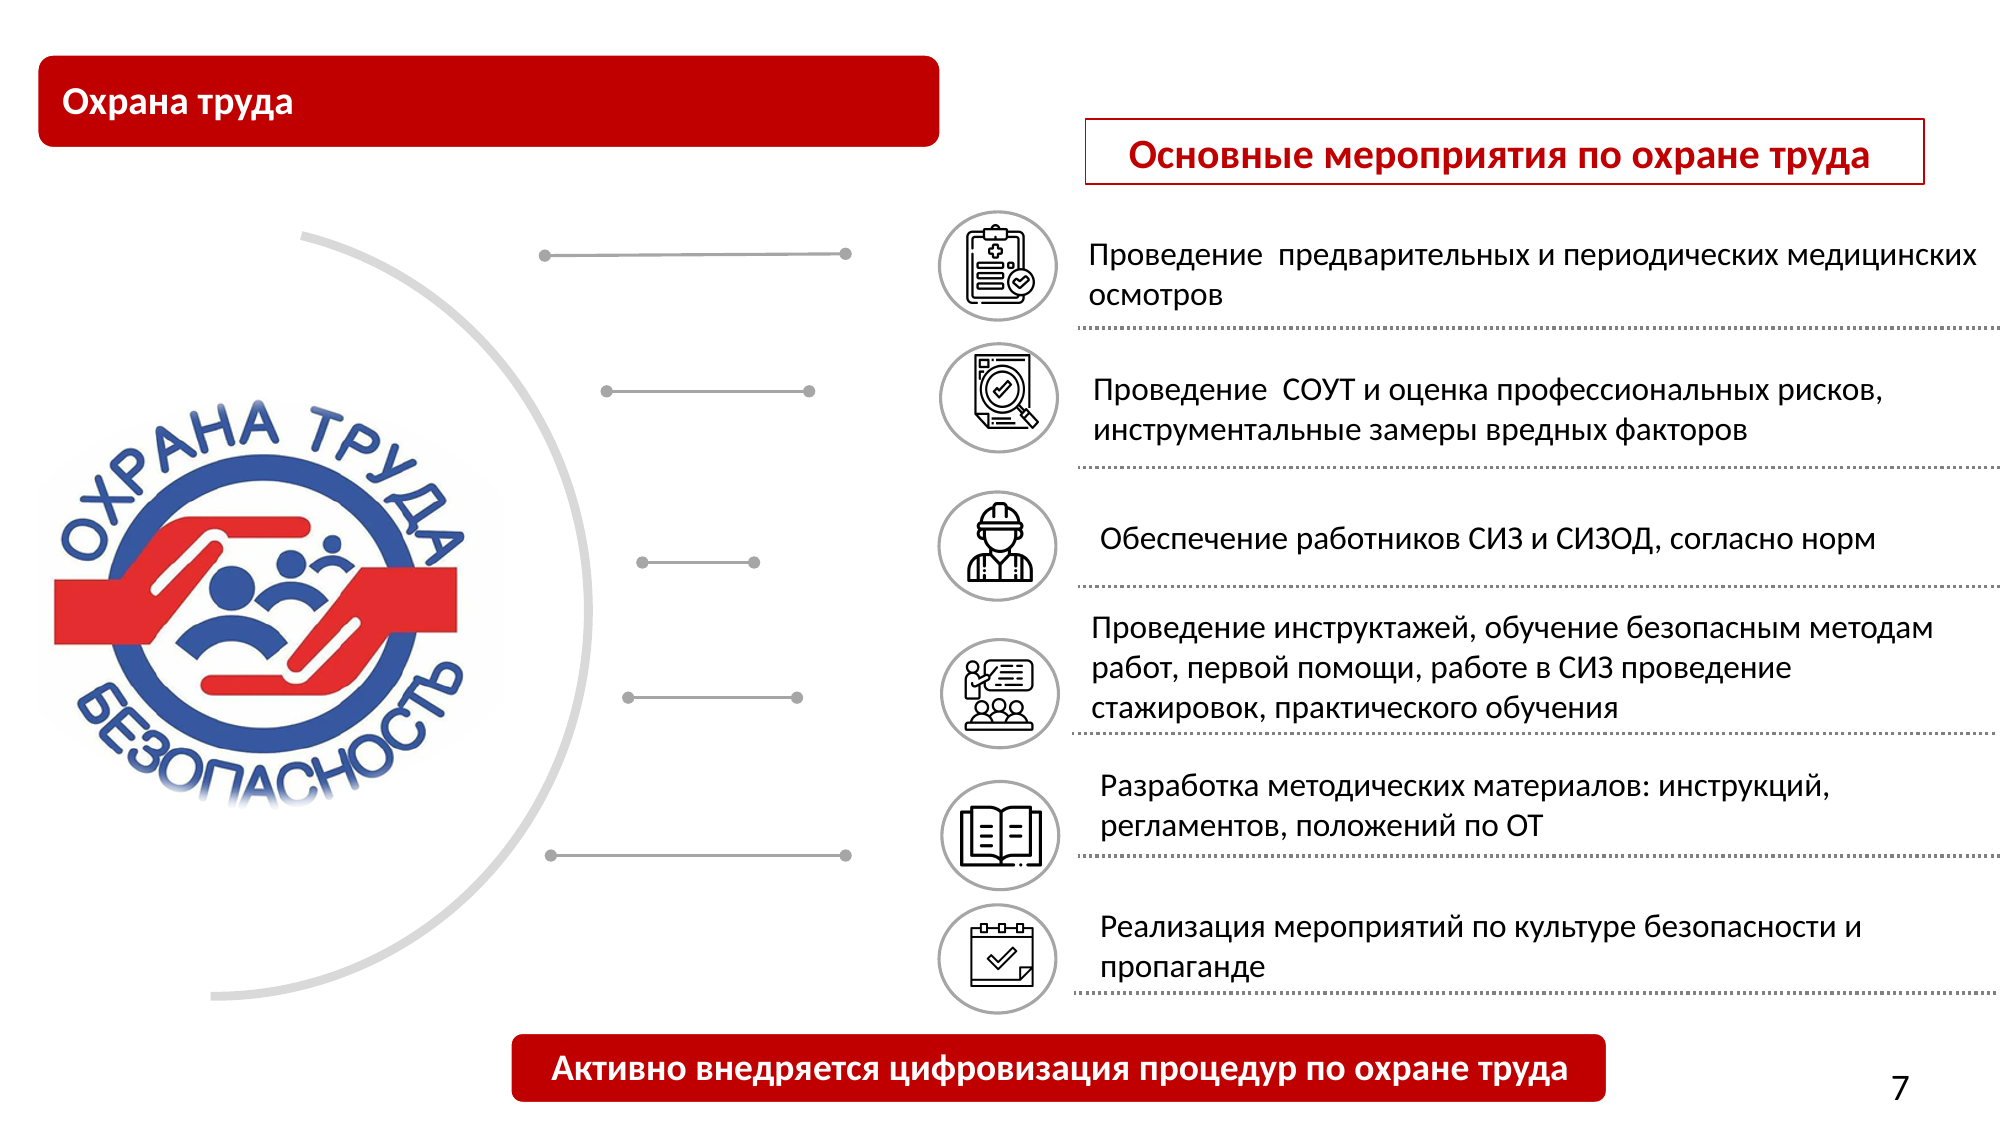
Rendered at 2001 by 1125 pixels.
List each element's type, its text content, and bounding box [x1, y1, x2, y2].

text_box [1042, 796, 1060, 875]
text_box [938, 503, 1057, 602]
text_box [939, 342, 1059, 453]
text_box Реализация мероприятий по культуре безопасности и пропаганде [1085, 896, 1982, 992]
text_box [940, 638, 1060, 749]
text_box Обеспечение работников СИЗ и СИЗОД, согласно норм [1085, 509, 1982, 564]
text_box Проведение СОУТ и оценка профессиональных рисков, инструментальные замеры вредных факторов [1078, 359, 1975, 455]
text_box 7 [1876, 1055, 1974, 1115]
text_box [510, 1033, 1607, 1103]
text_box [961, 490, 1034, 502]
text_box [940, 780, 1041, 877]
text_box Проведение предварительных и периодических медицинских осмотров [1073, 224, 2000, 320]
text_box Разработка методических материалов: инструкций, регламентов, положений по ОТ [1085, 755, 1982, 851]
picture [960, 502, 1040, 582]
text_box [961, 877, 1040, 891]
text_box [37, 54, 941, 148]
picture [970, 354, 1039, 429]
text_box Проведение инструктажей, обучение безопасным методам работ, первой помощи, работе в СИЗ проведение стажировок, практического обучения [1076, 597, 1973, 733]
text_box [210, 234, 589, 997]
picture [37, 382, 504, 836]
text_box [938, 210, 1058, 322]
text_box Основные мероприятия по охране труда [1085, 119, 1925, 184]
picture [962, 658, 1036, 732]
picture [960, 795, 1042, 877]
text_box [938, 903, 1057, 1015]
picture [970, 923, 1034, 988]
picture [961, 224, 1040, 304]
